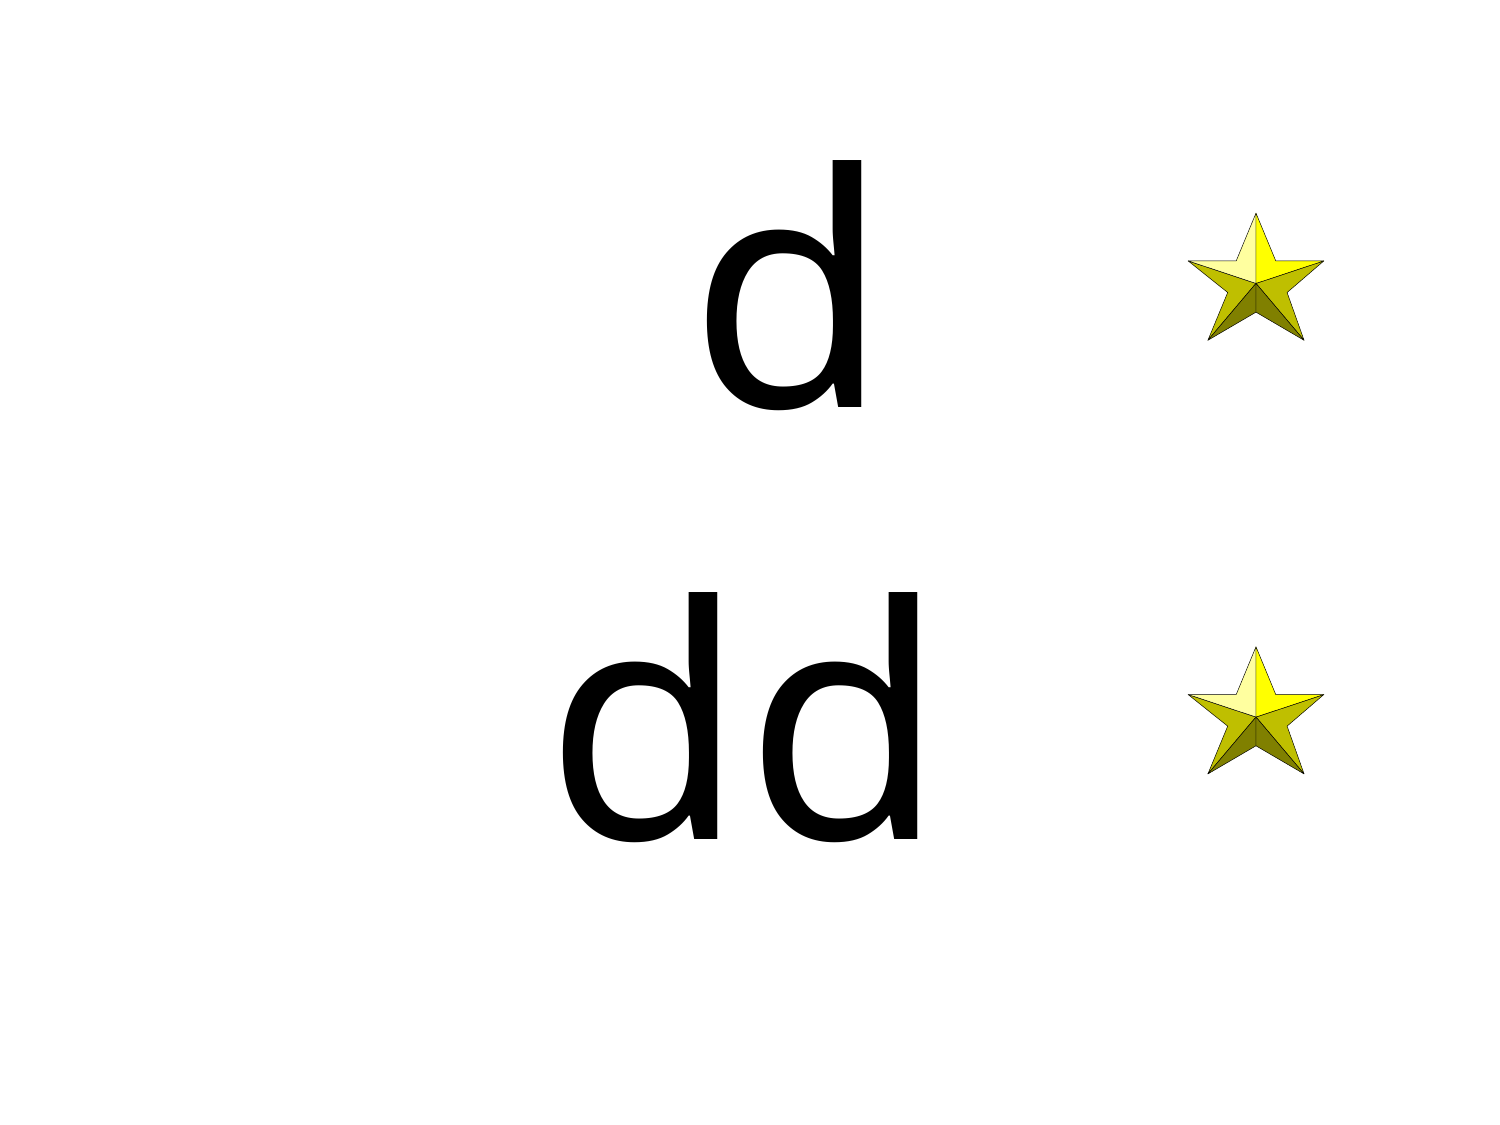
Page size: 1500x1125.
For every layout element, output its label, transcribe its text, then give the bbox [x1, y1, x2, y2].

text_box dd [531, 507, 961, 912]
picture [1187, 645, 1326, 776]
picture [1187, 212, 1326, 342]
text_box d [675, 75, 1100, 480]
